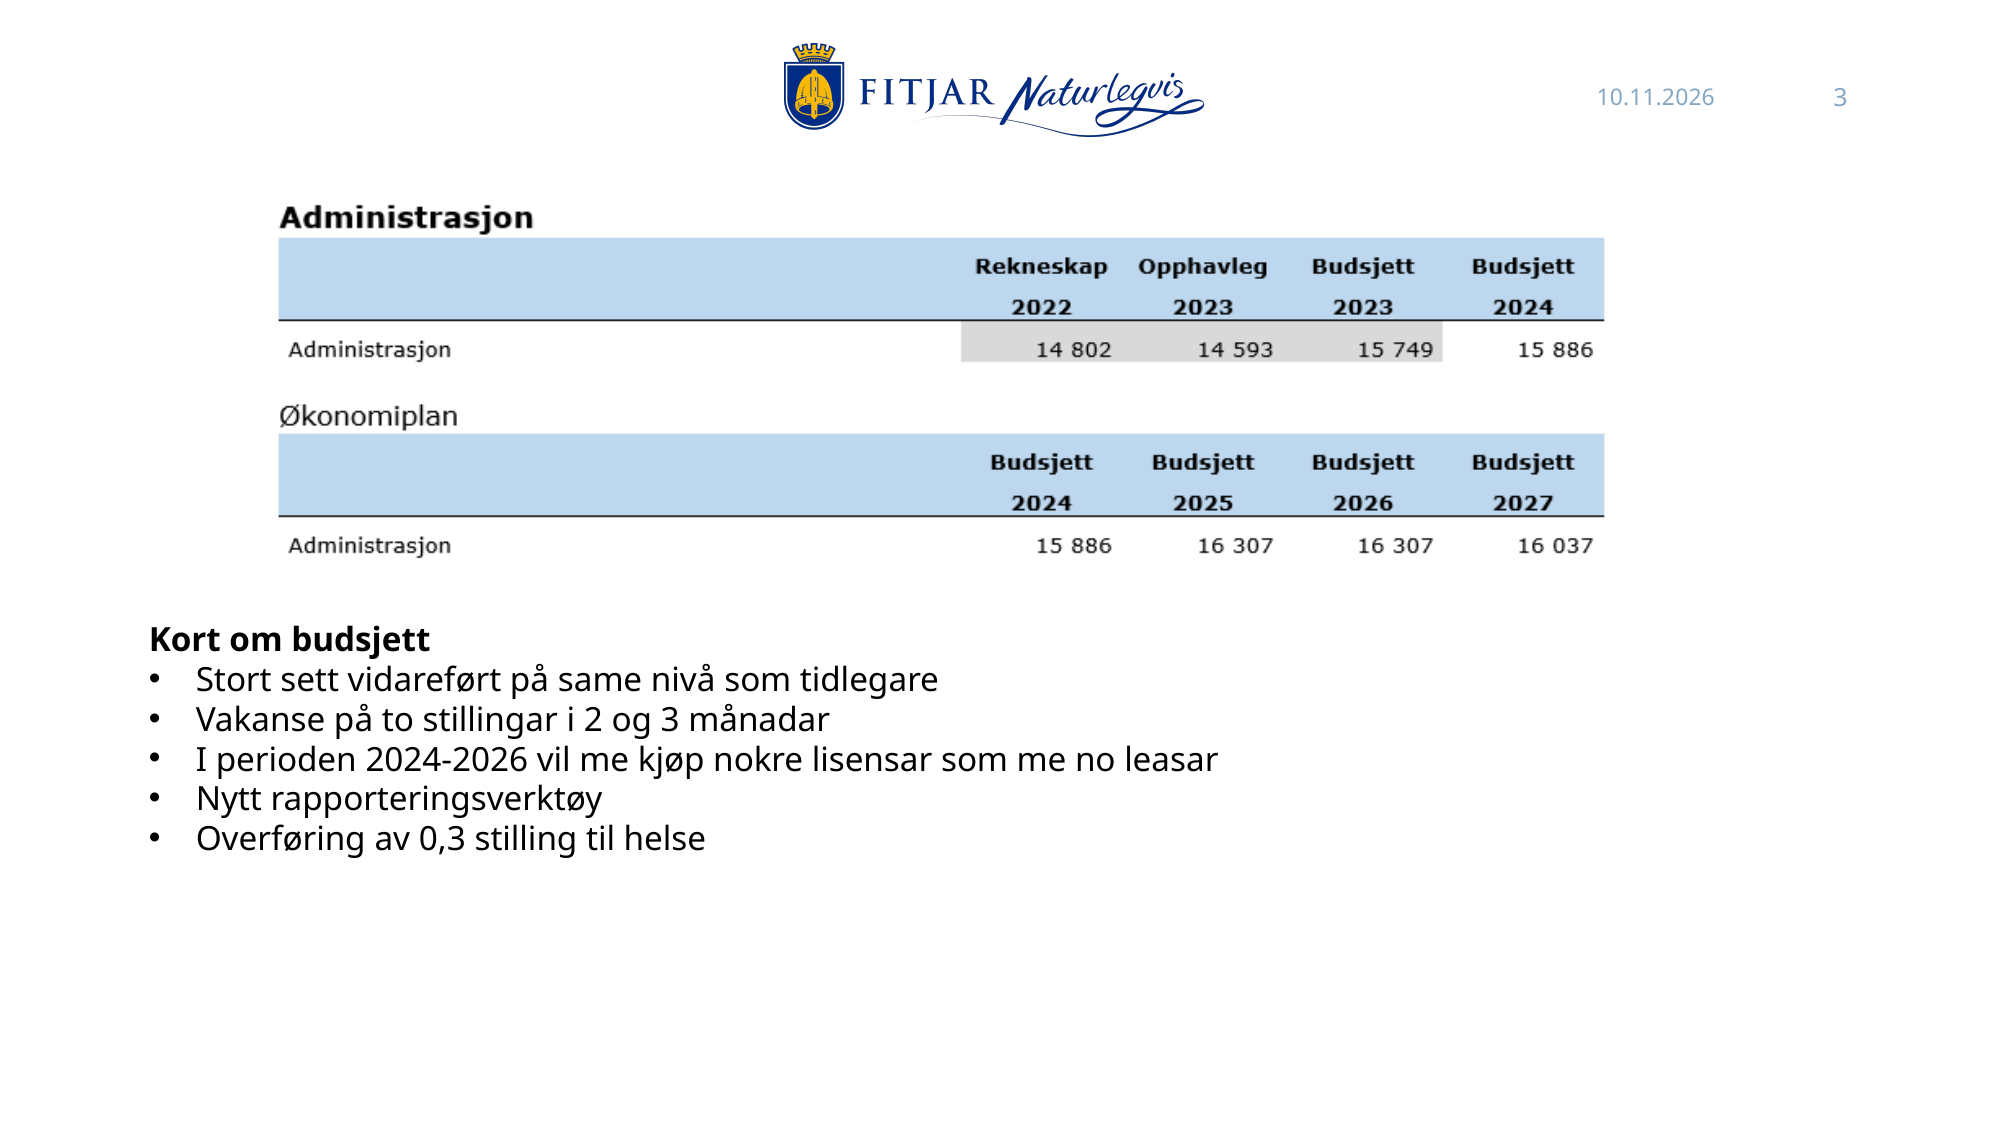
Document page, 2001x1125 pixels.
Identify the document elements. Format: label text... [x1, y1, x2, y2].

slide_number 3 [1776, 68, 1863, 129]
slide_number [1581, 68, 1755, 129]
picture [783, 43, 1205, 137]
text_box Kort om budsjett Stort sett vidareført på same nivå som tidlegare Vakanse på to stillingar i 2 og 3 månadar I perioden 2024-2026 vil me kjøp nokre lisensar som me no leasar Nytt rapporteringsverktøy Overføring av 0,3 stilling til helse [134, 570, 1866, 905]
picture [248, 181, 1647, 582]
